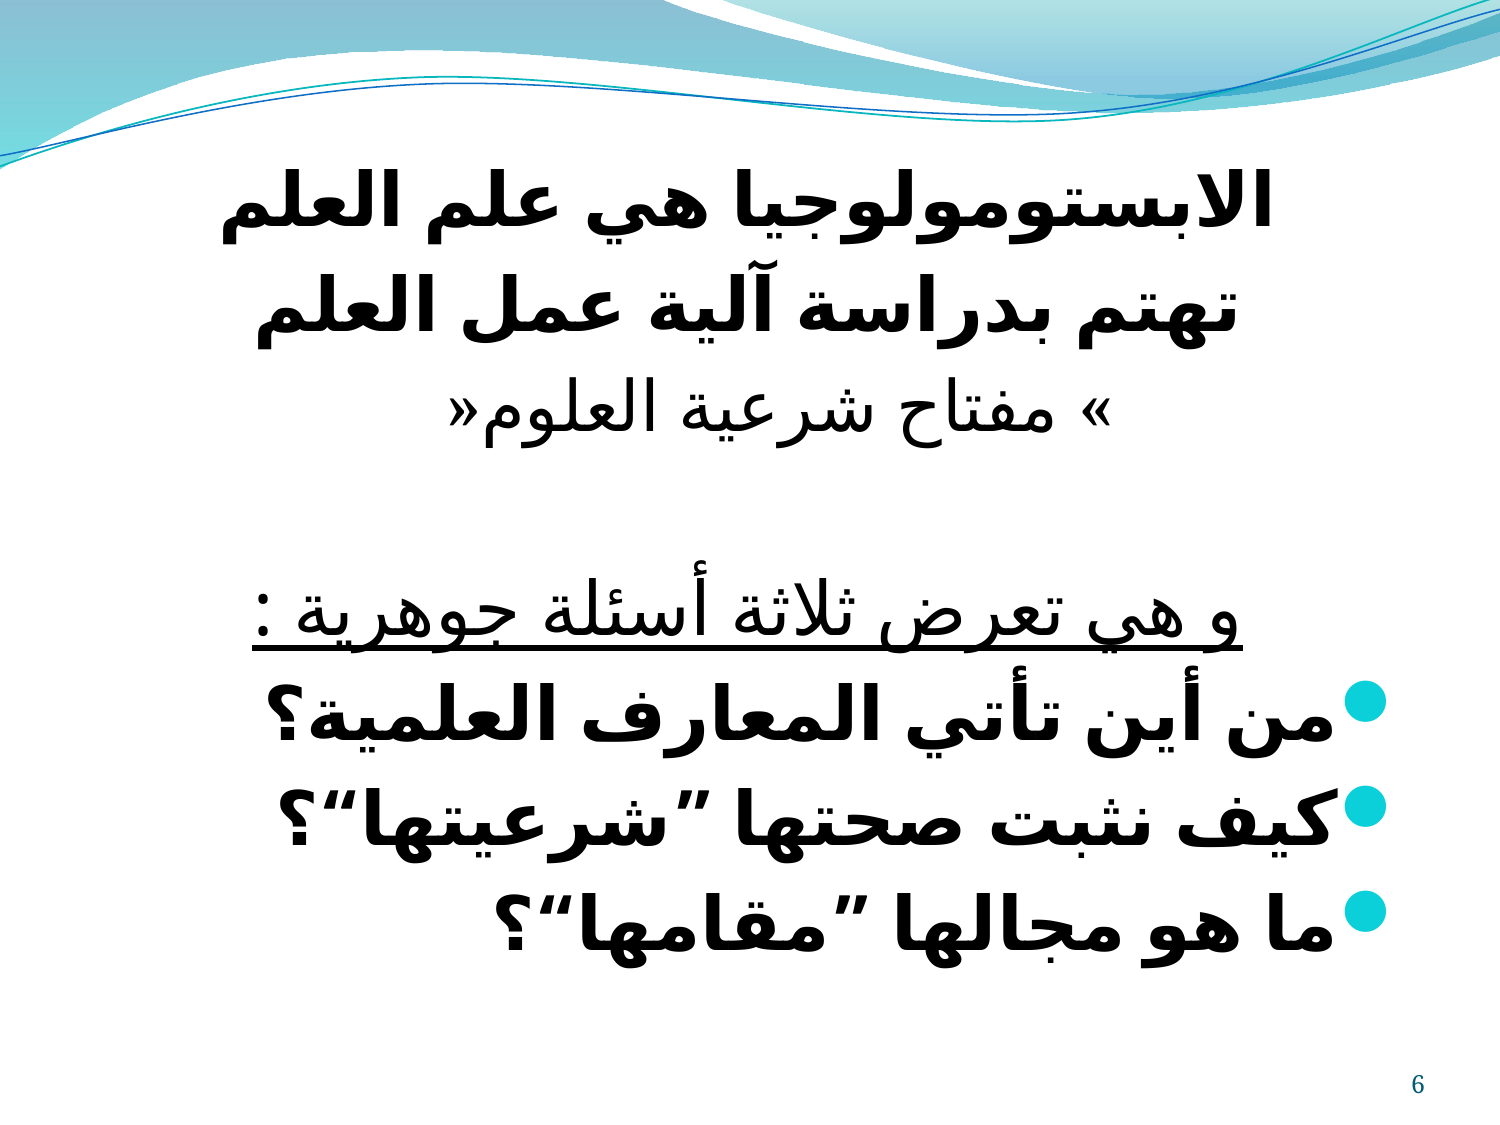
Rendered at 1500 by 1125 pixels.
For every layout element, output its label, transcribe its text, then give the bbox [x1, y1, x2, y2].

slide_number 6 [1299, 1042, 1425, 1103]
list الابستومولوجيا هي علم العلم تهتم بدراسة آلية عمل العلم »مفتاح شرعية العلوم « و هي تعرض ثلاثة أسئلة جوهرية : من أين تأتي المعارف العلمية؟ كيف نثبت صحتها ”شرعيتها“؟ ما هو مجالها ”مقامها“؟ [70, 46, 1425, 997]
